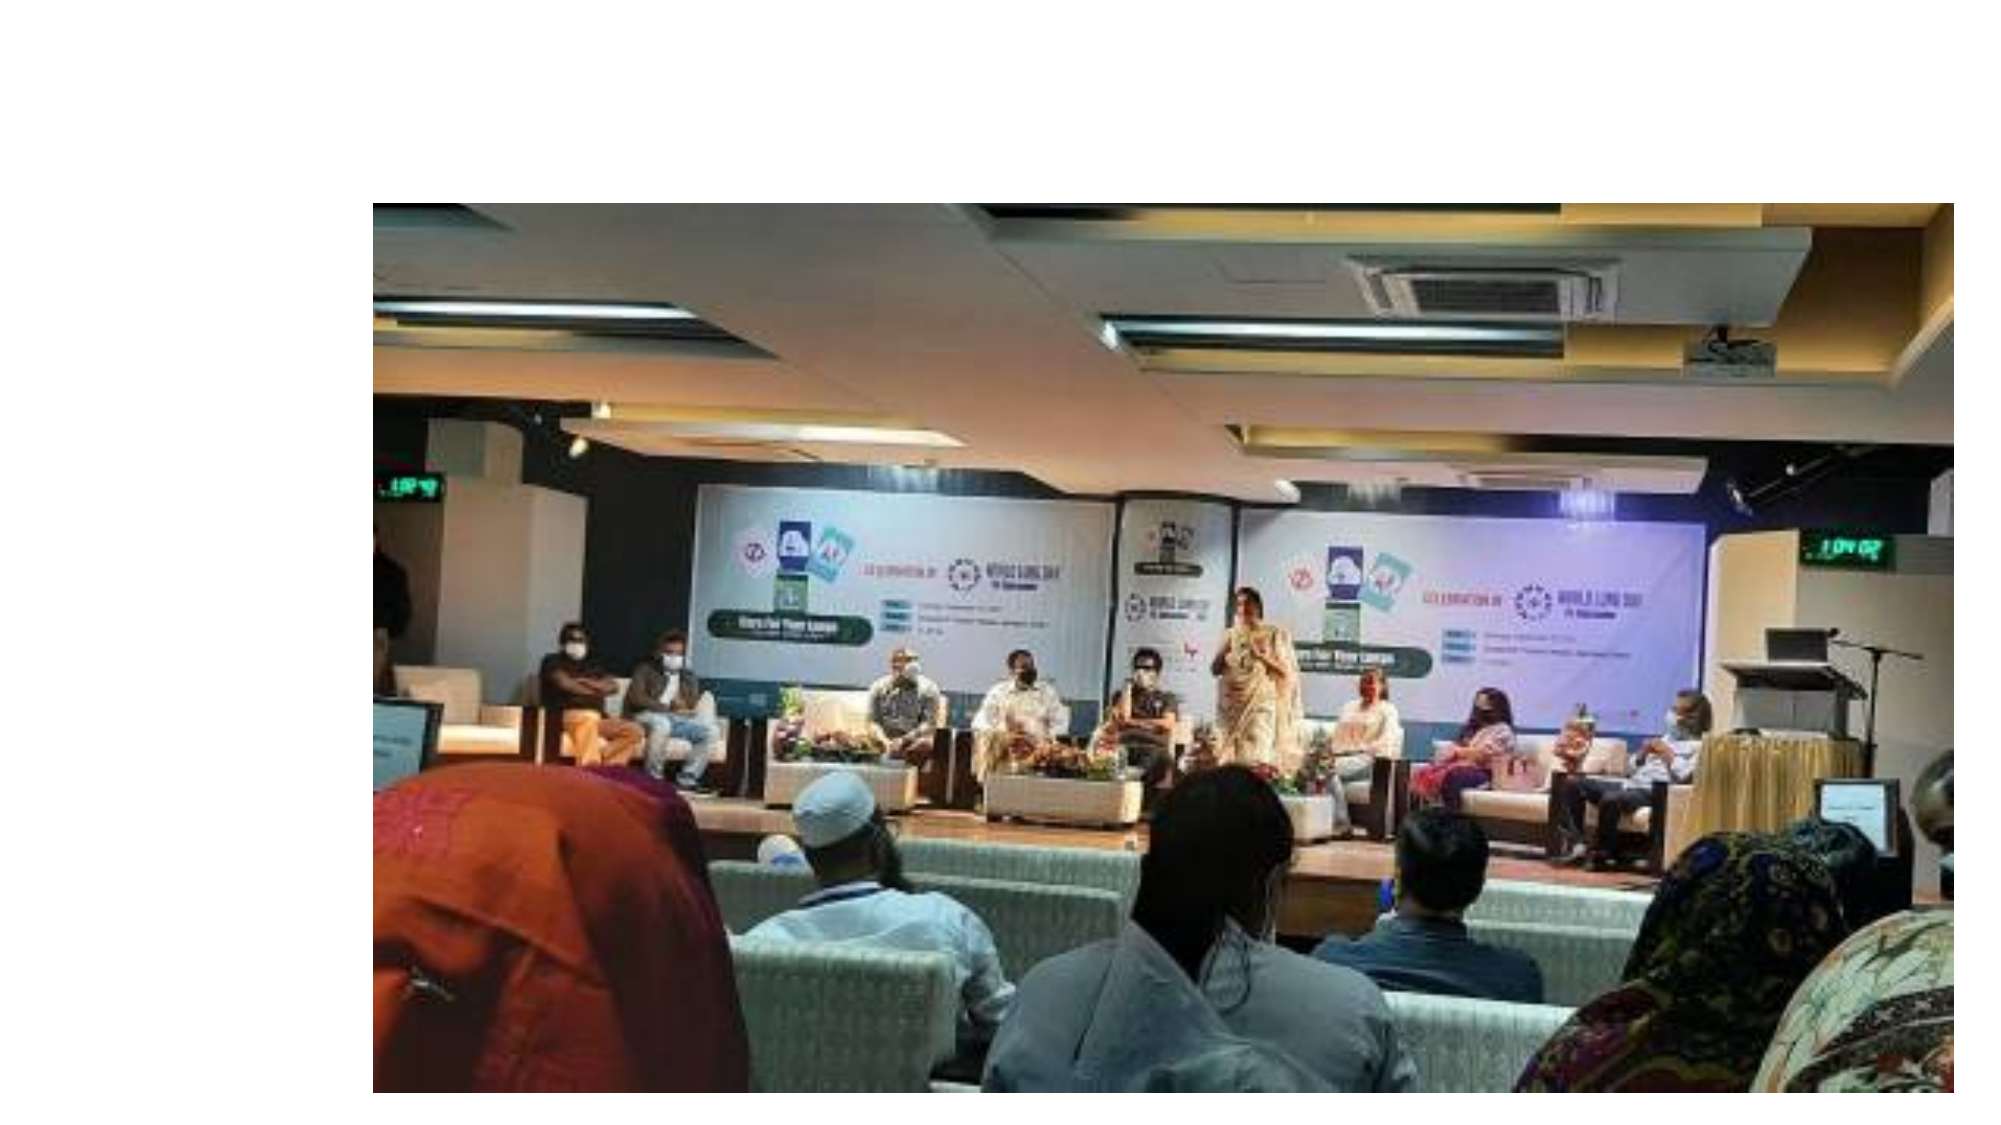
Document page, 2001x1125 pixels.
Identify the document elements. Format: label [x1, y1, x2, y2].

list [373, 203, 1954, 1093]
